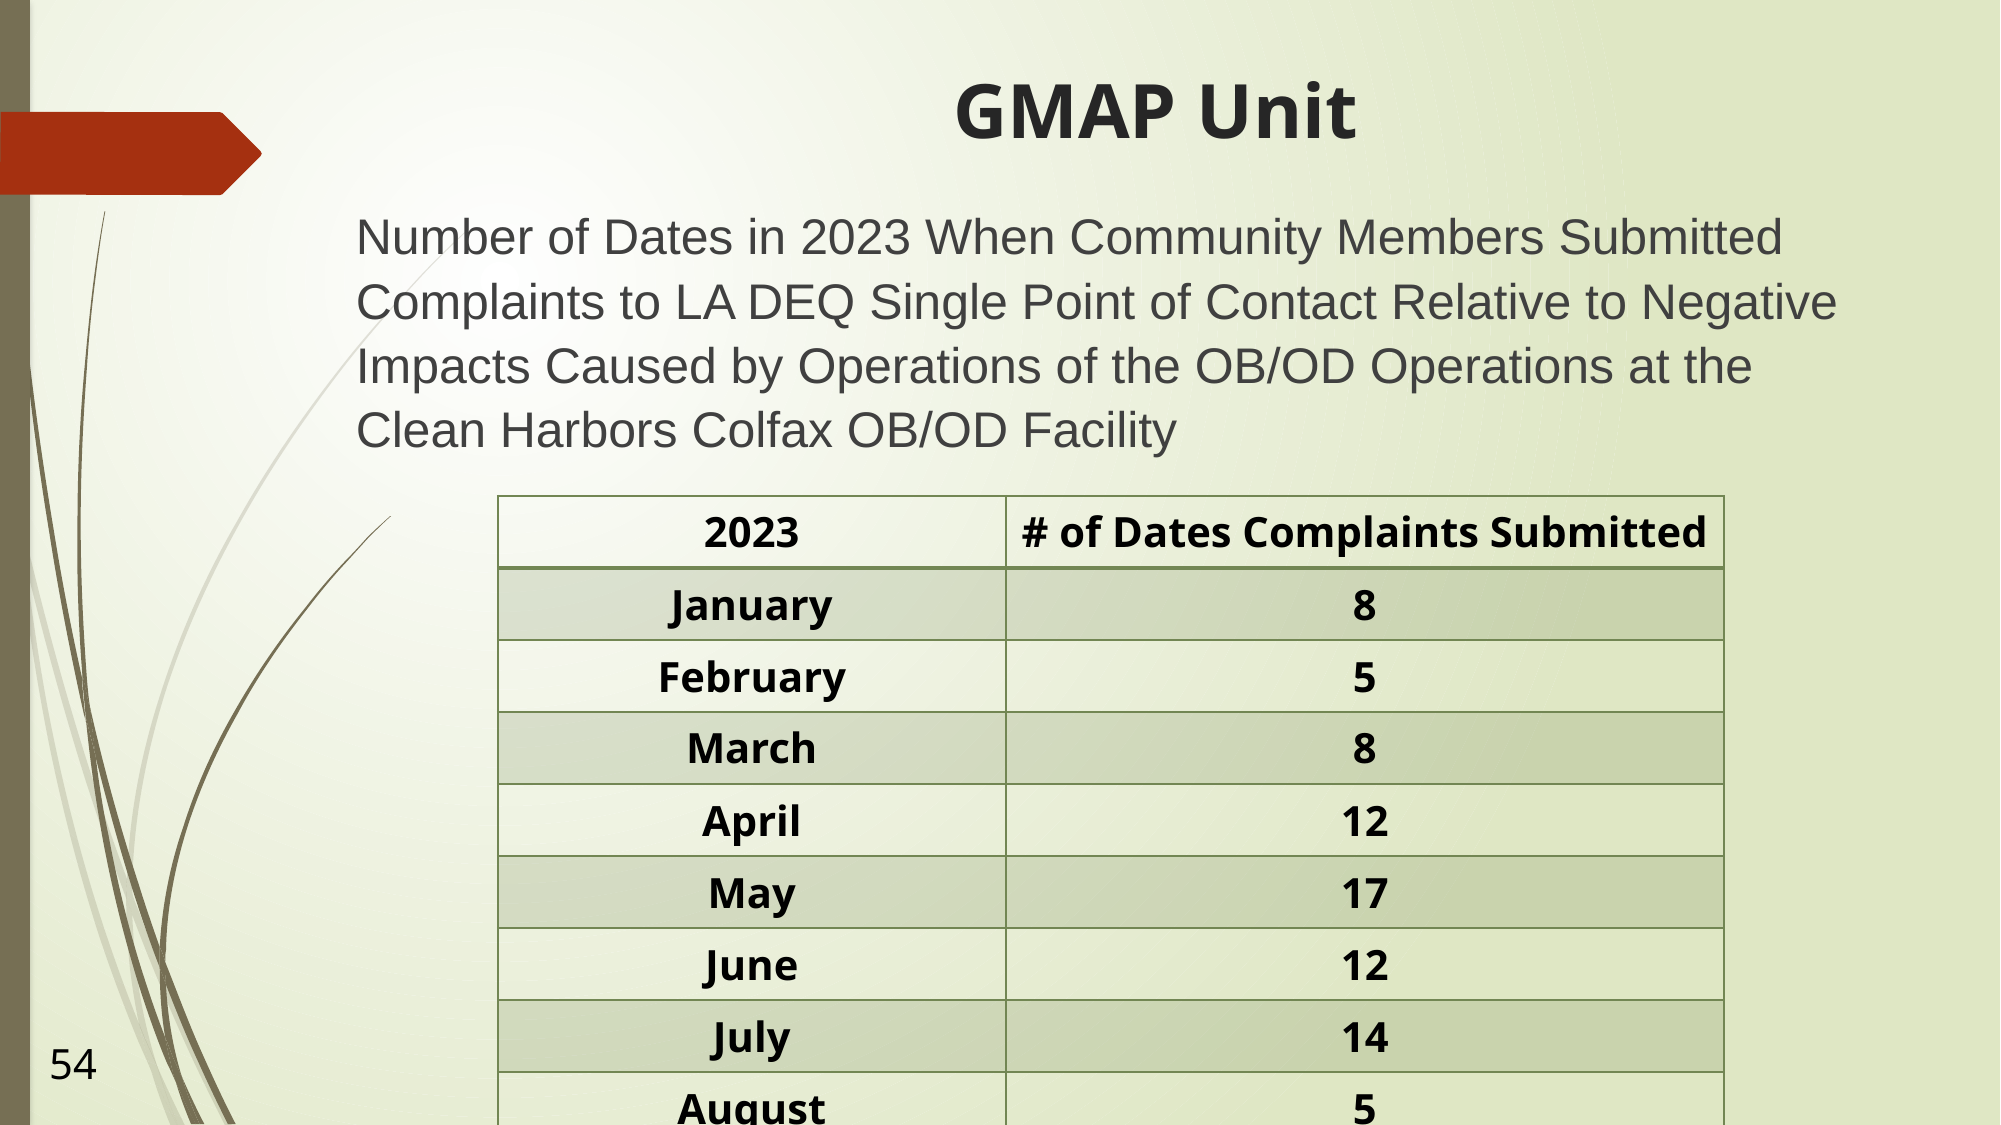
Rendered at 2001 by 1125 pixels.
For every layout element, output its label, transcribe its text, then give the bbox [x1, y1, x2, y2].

table_cell 14 [1007, 1001, 1723, 1071]
table_header 2023 [499, 497, 1005, 566]
table_cell 12 [1007, 785, 1723, 855]
table_header # of Dates Complaints Submitted [1007, 497, 1723, 566]
title GMAP Unit [424, 50, 1887, 193]
list Number of Dates in 2023 When Community Members Submitted Complaints to LA DEQ Single Point of Contact Relative to Negative Impacts Caused by Operations of the OB/OD Operations at the Clean Harbors Colfax OB/OD Facility [340, 193, 1887, 496]
table_cell July [499, 1001, 1005, 1071]
table_cell 8 [1007, 713, 1723, 783]
table_cell June [499, 929, 1005, 999]
table_cell March [499, 713, 1005, 783]
table_cell January [499, 570, 1005, 639]
table_cell 8 [1007, 570, 1723, 639]
table_cell 5 [1007, 1073, 1723, 1125]
table_cell February [499, 641, 1005, 711]
table_cell May [499, 857, 1005, 927]
table_cell 12 [1007, 929, 1723, 999]
table_cell April [499, 785, 1005, 855]
table_cell 17 [1007, 857, 1723, 927]
table_cell August [499, 1073, 1005, 1125]
table_cell 5 [1007, 641, 1723, 711]
slide_number 54 [0, 1036, 113, 1097]
